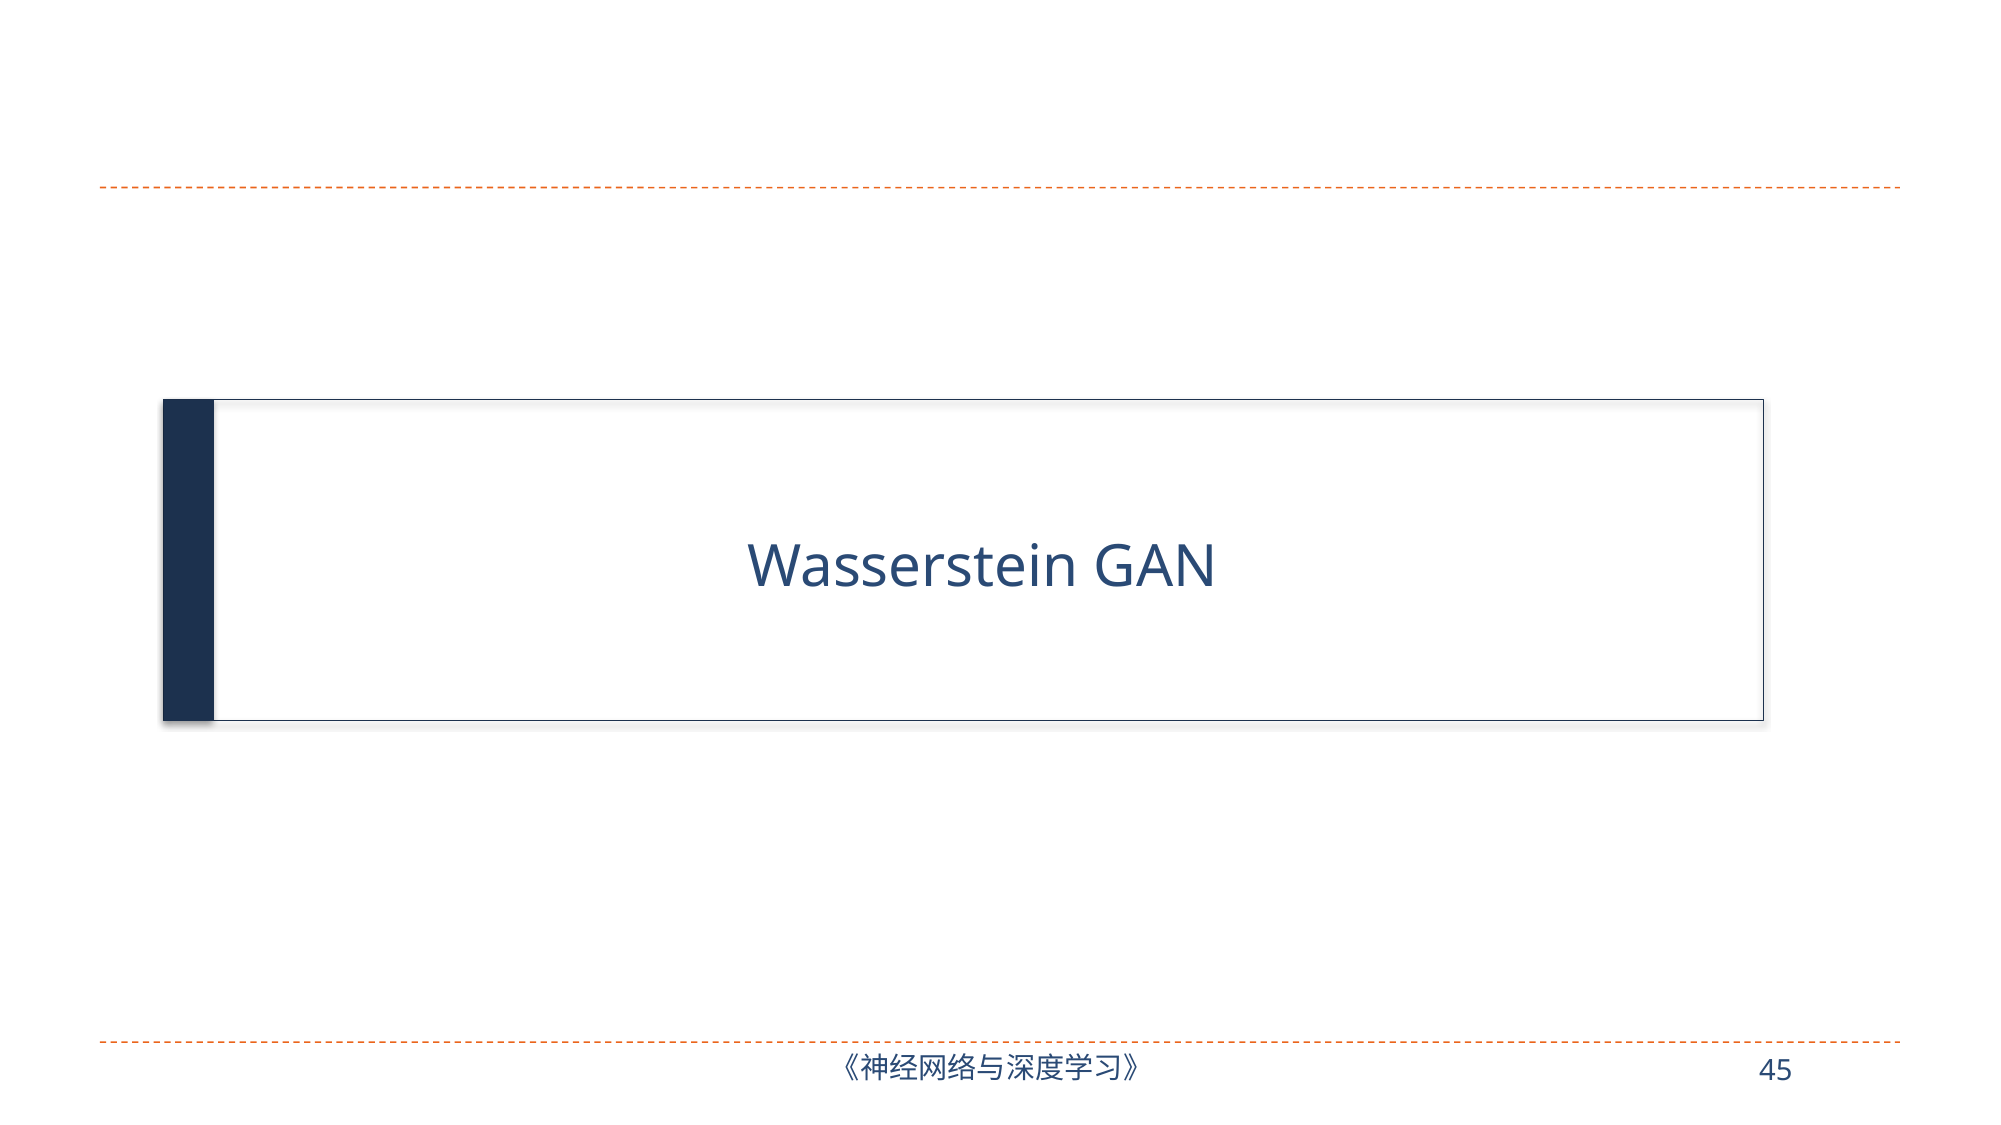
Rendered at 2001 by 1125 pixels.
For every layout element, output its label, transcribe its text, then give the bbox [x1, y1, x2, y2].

title Wasserstein GAN [232, 439, 1733, 688]
